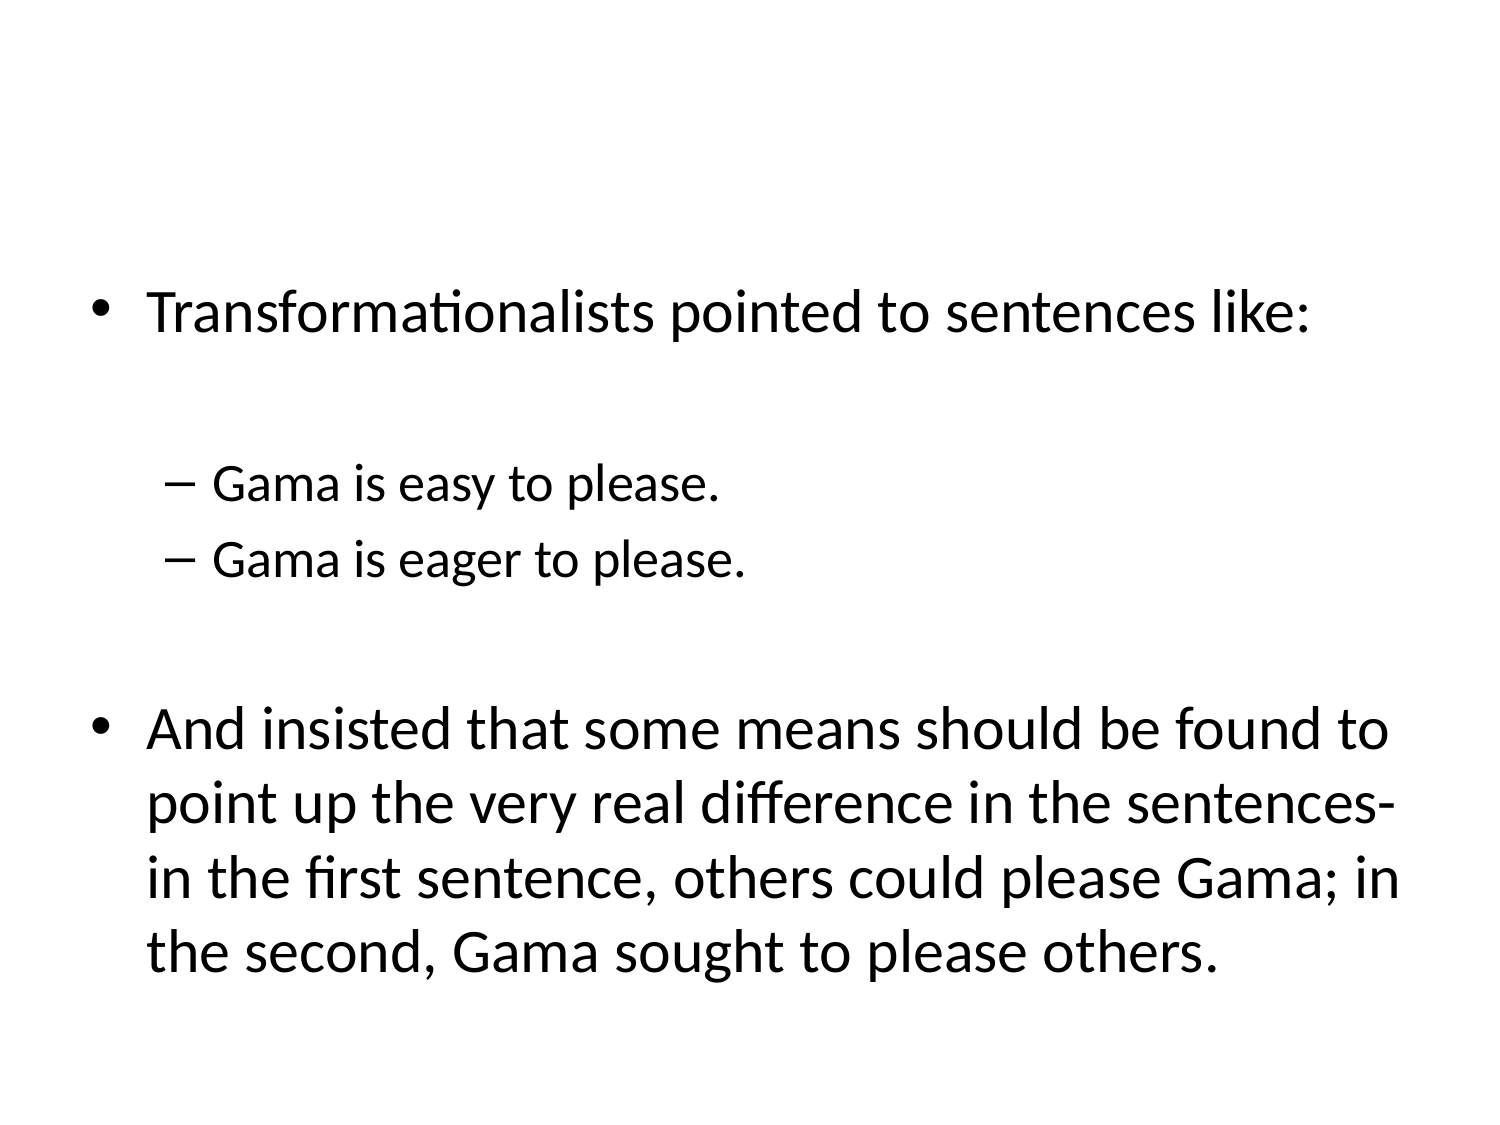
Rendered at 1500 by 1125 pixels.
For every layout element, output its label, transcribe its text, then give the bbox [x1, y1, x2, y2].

list Transformationalists pointed to sentences like: Gama is easy to please. Gama is eager to please. And insisted that some means should be found to point up the very real difference in the sentences- in the first sentence, others could please Gama; in the second, Gama sought to please others. [75, 262, 1425, 1005]
